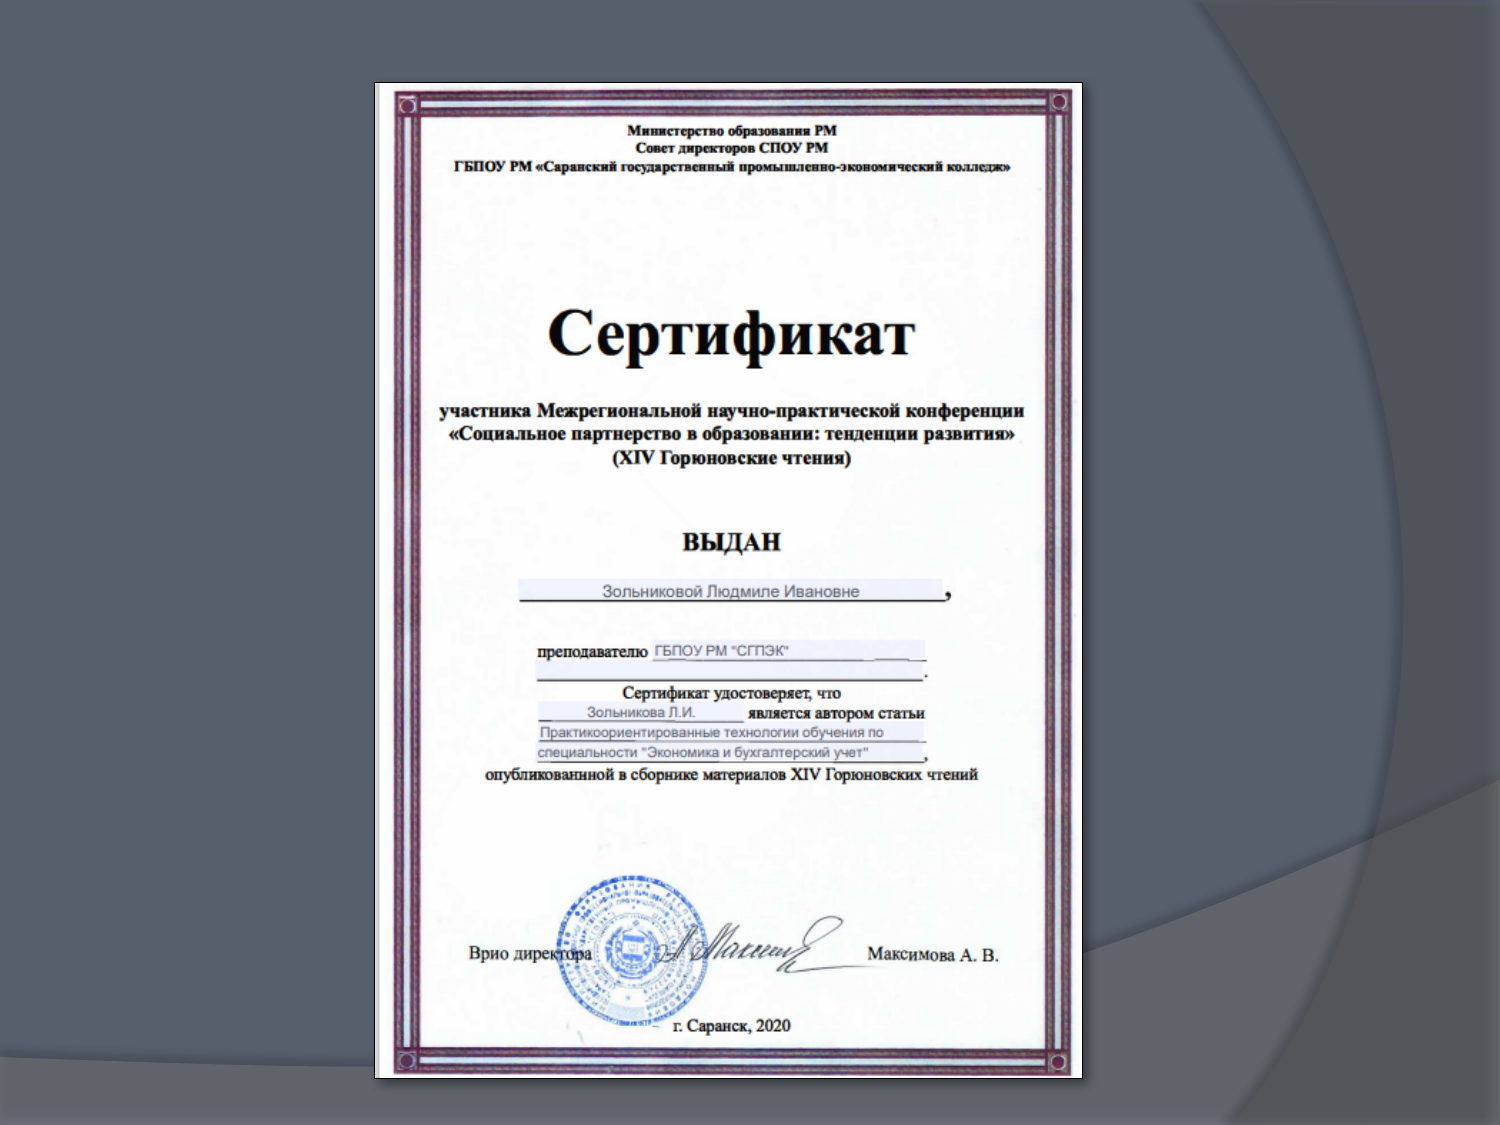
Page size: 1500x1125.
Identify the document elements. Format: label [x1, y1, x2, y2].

picture [374, 81, 1083, 1079]
